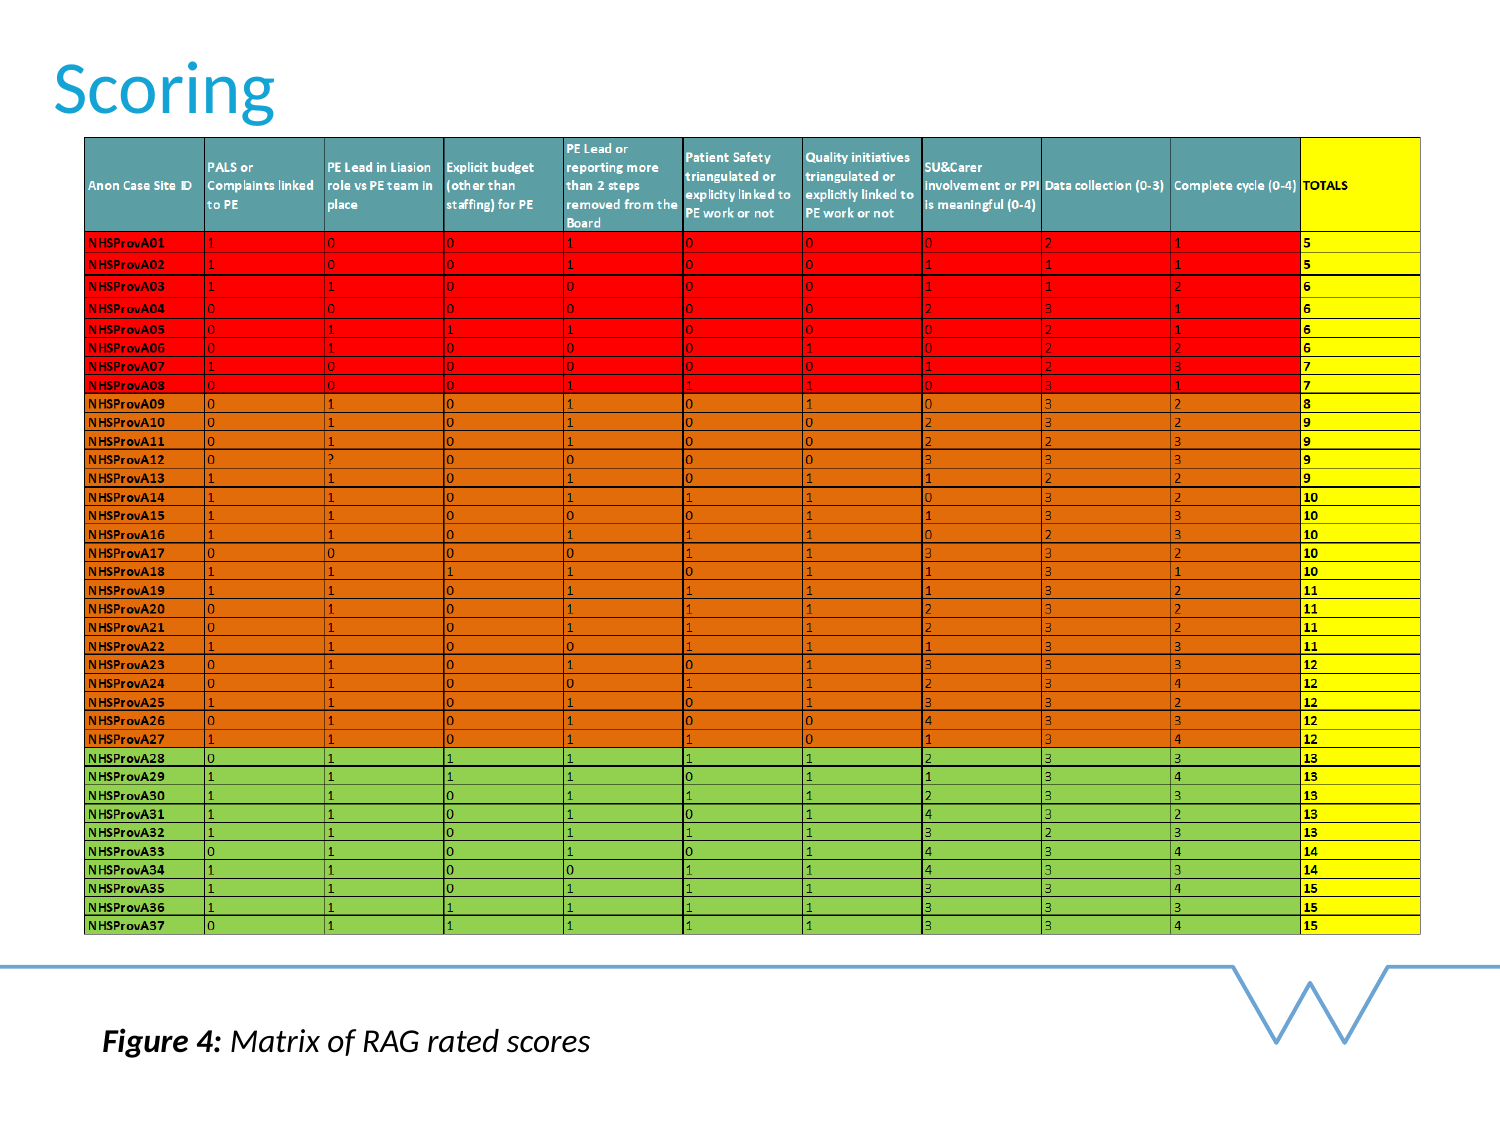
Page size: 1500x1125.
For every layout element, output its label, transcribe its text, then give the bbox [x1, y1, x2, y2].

picture [83, 137, 1421, 935]
list Scoring [38, 30, 1421, 138]
text_box Figure 4: Matrix of RAG rated scores [87, 1011, 607, 1066]
